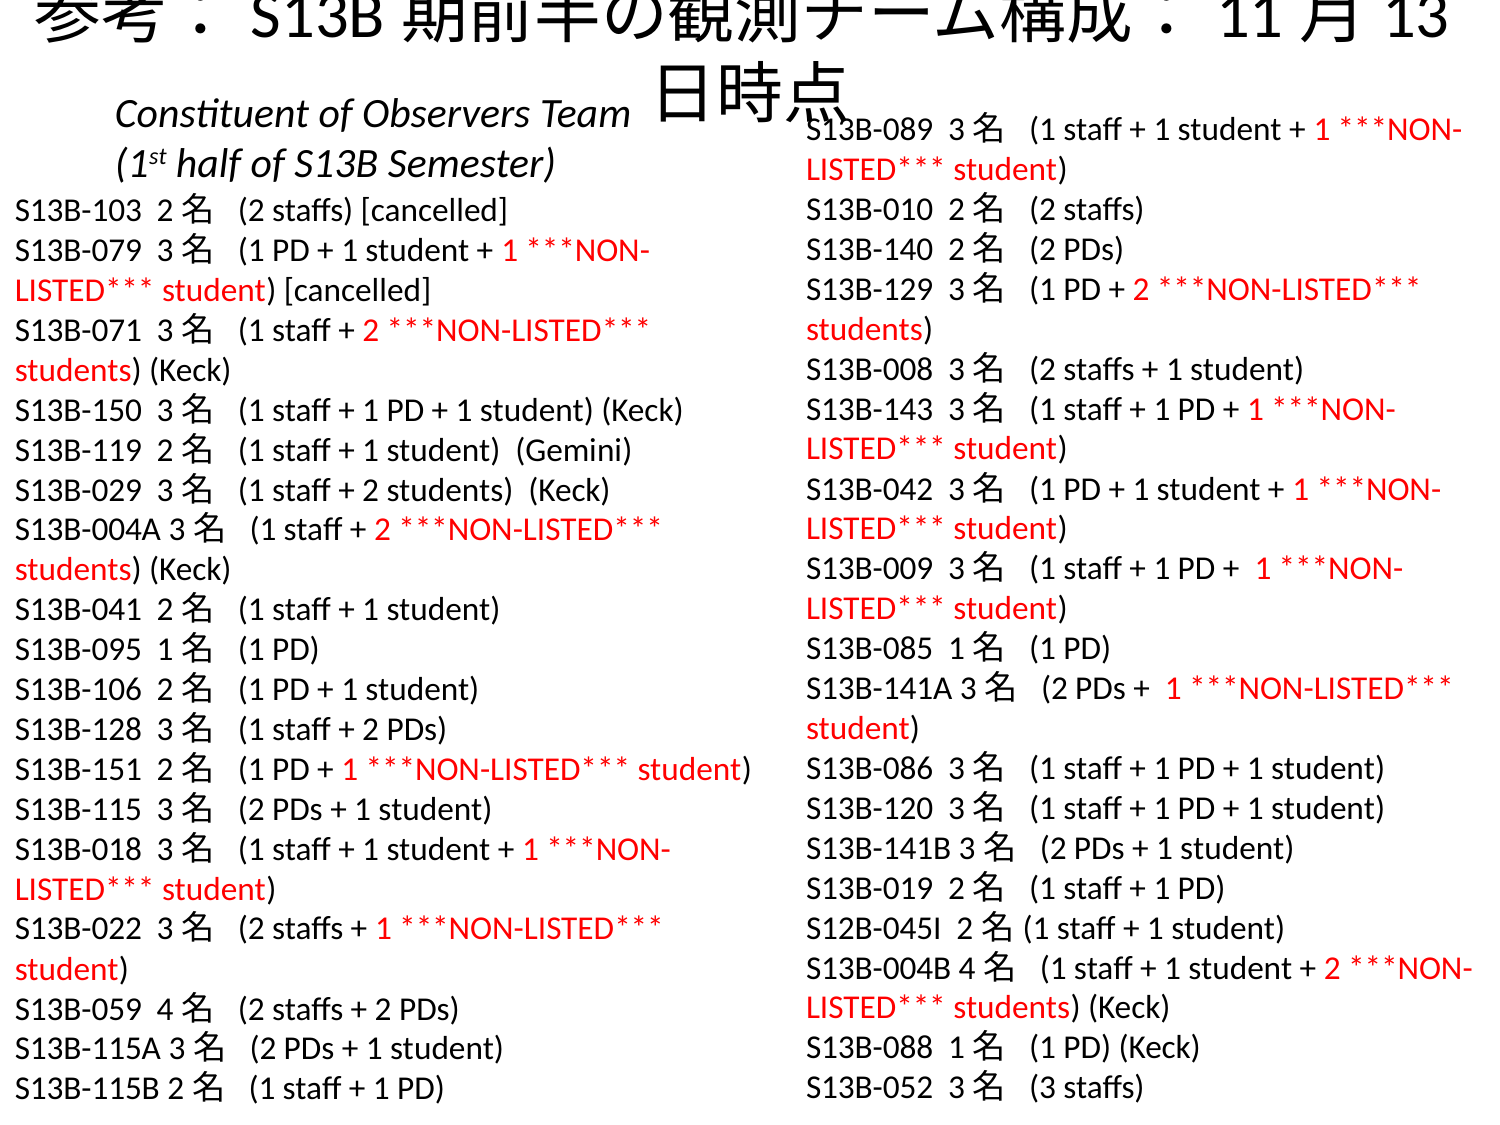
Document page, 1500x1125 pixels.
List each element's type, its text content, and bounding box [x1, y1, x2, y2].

text_box S13B-089 3名 (1 staff + 1 student + 1 ***NON-LISTED*** student) S13B-010 2名 (2 staffs) S13B-140 2名 (2 PDs) S13B-129 3名 (1 PD + 2 ***NON-LISTED*** students) S13B-008 3名 (2 staffs + 1 student) S13B-143 3名 (1 staff + 1 PD + 1 ***NON-LISTED*** student) S13B-042 3名 (1 PD + 1 student + 1 ***NON-LISTED*** student) S13B-009 3名 (1 staff + 1 PD + 1 ***NON-LISTED*** student) S13B-085 1名 (1 PD) S13B-141A 3名 (2 PDs + 1 ***NON-LISTED*** student) S13B-086 3名 (1 staff + 1 PD + 1 student) S13B-120 3名 (1 staff + 1 PD + 1 student) S13B-141B 3名 (2 PDs + 1 student) S13B-019 2名 (1 staff + 1 PD) S12B-045I 2名(1 staff + 1 student) S13B-004B 4名 (1 staff + 1 student + 2 ***NON-LISTED*** students) (Keck) S13B-088 1名 (1 PD) (Keck) S13B-052 3名 (3 staffs) [791, 100, 1500, 1113]
text_box S13B-103 2名 (2 staffs) [cancelled] S13B-079 3名 (1 PD + 1 student + 1 ***NON-LISTED*** student) [cancelled] S13B-071 3名 (1 staff + 2 ***NON-LISTED*** students) (Keck) S13B-150 3名 (1 staff + 1 PD + 1 student) (Keck) S13B-119 2名 (1 staff + 1 student) (Gemini) S13B-029 3名 (1 staff + 2 students) (Keck) S13B-004A 3名 (1 staff + 2 ***NON-LISTED*** students) (Keck) S13B-041 2名 (1 staff + 1 student) S13B-095 1名 (1 PD) S13B-106 2名 (1 PD + 1 student) S13B-128 3名 (1 staff + 2 PDs) S13B-151 2名 (1 PD + 1 ***NON-LISTED*** student) S13B-115 3名 (2 PDs + 1 student) S13B-018 3名 (1 staff + 1 student + 1 ***NON-LISTED*** student) S13B-022 3名 (2 staffs + 1 ***NON-LISTED*** student) S13B-059 4名 (2 staffs + 2 PDs) S13B-115A 3名 (2 PDs + 1 student) S13B-115B 2名 (1 staff + 1 PD) [0, 180, 777, 1114]
text_box Constituent of Observers Team (1st half of S13B Semester) [100, 78, 703, 193]
title 参考：S13B期前半の観測チーム構成：11月13日時点 [0, 0, 1500, 102]
